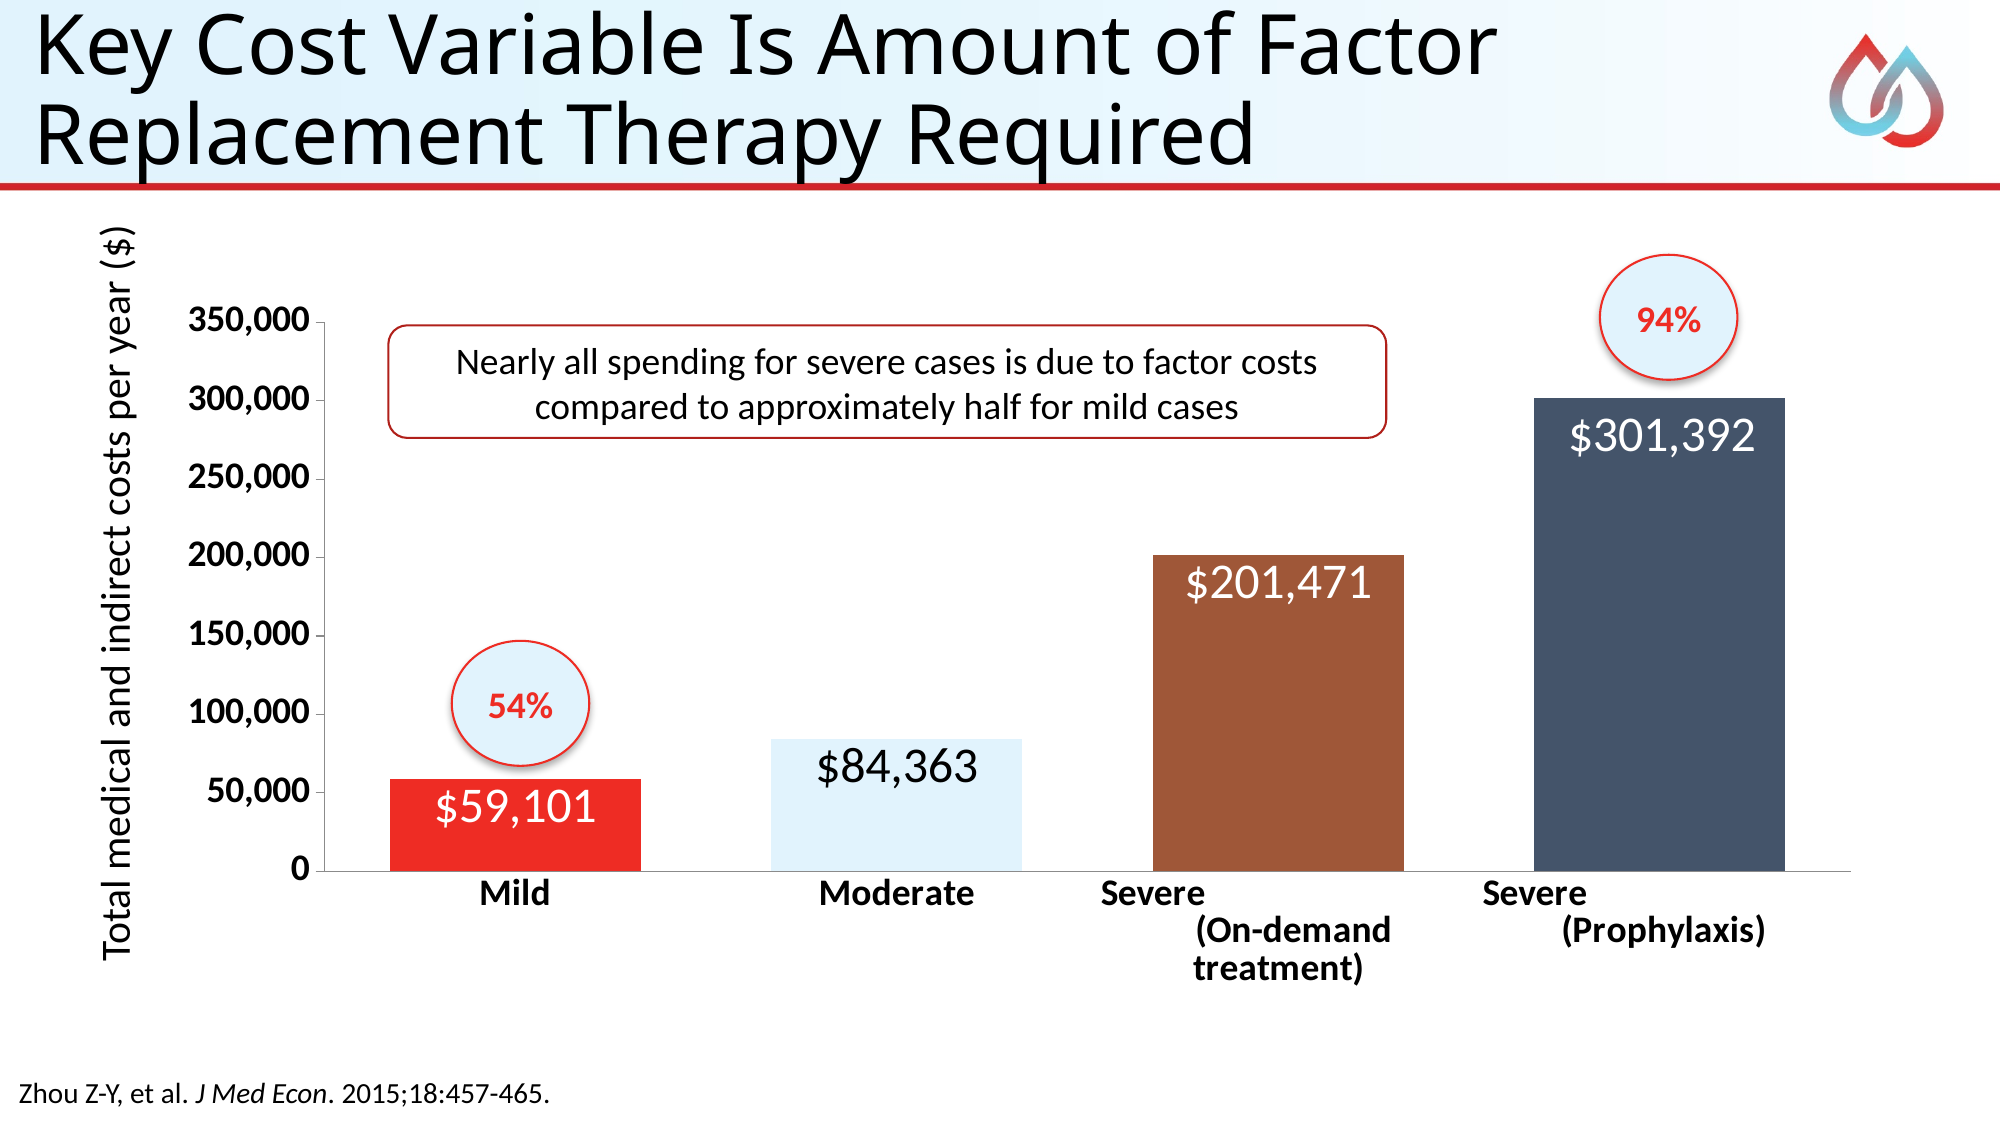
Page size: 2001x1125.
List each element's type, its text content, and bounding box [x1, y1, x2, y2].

picture [0, 0, 2000, 1125]
title Key Cost Variable Is Amount of Factor Replacement Therapy Required [18, 16, 1794, 169]
text_box Zhou Z-Y, et al. J Med Econ. 2015;18:457-465. [3, 1059, 566, 1125]
text_box 94% [1606, 253, 1731, 288]
chart [153, 288, 1886, 1005]
text_box Total medical and indirect costs per year ($) [80, 209, 146, 977]
